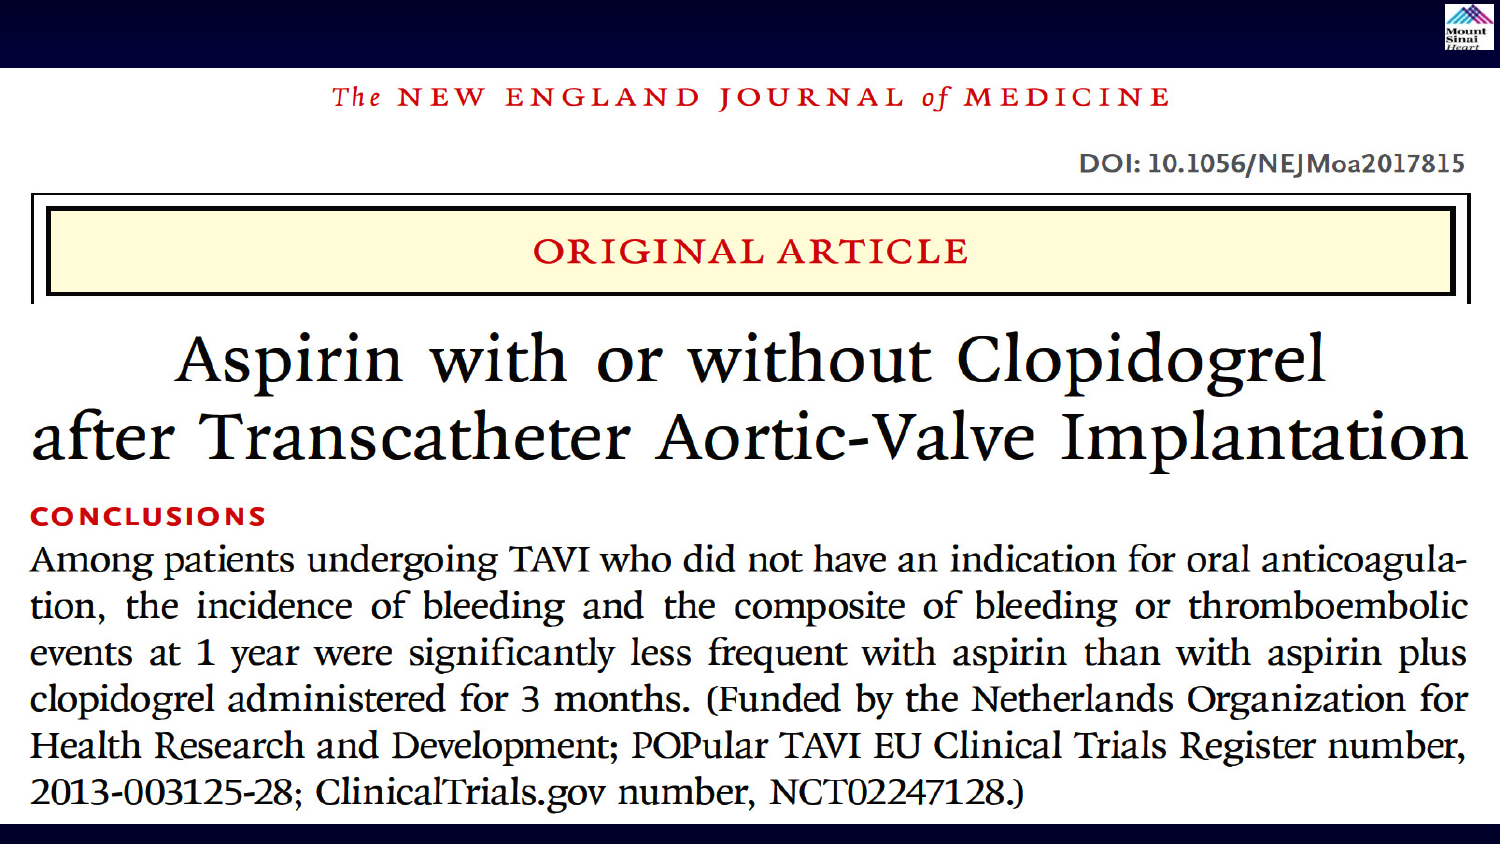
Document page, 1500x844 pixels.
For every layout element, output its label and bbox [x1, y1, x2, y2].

picture [0, 67, 1500, 824]
picture [1445, 4, 1495, 50]
